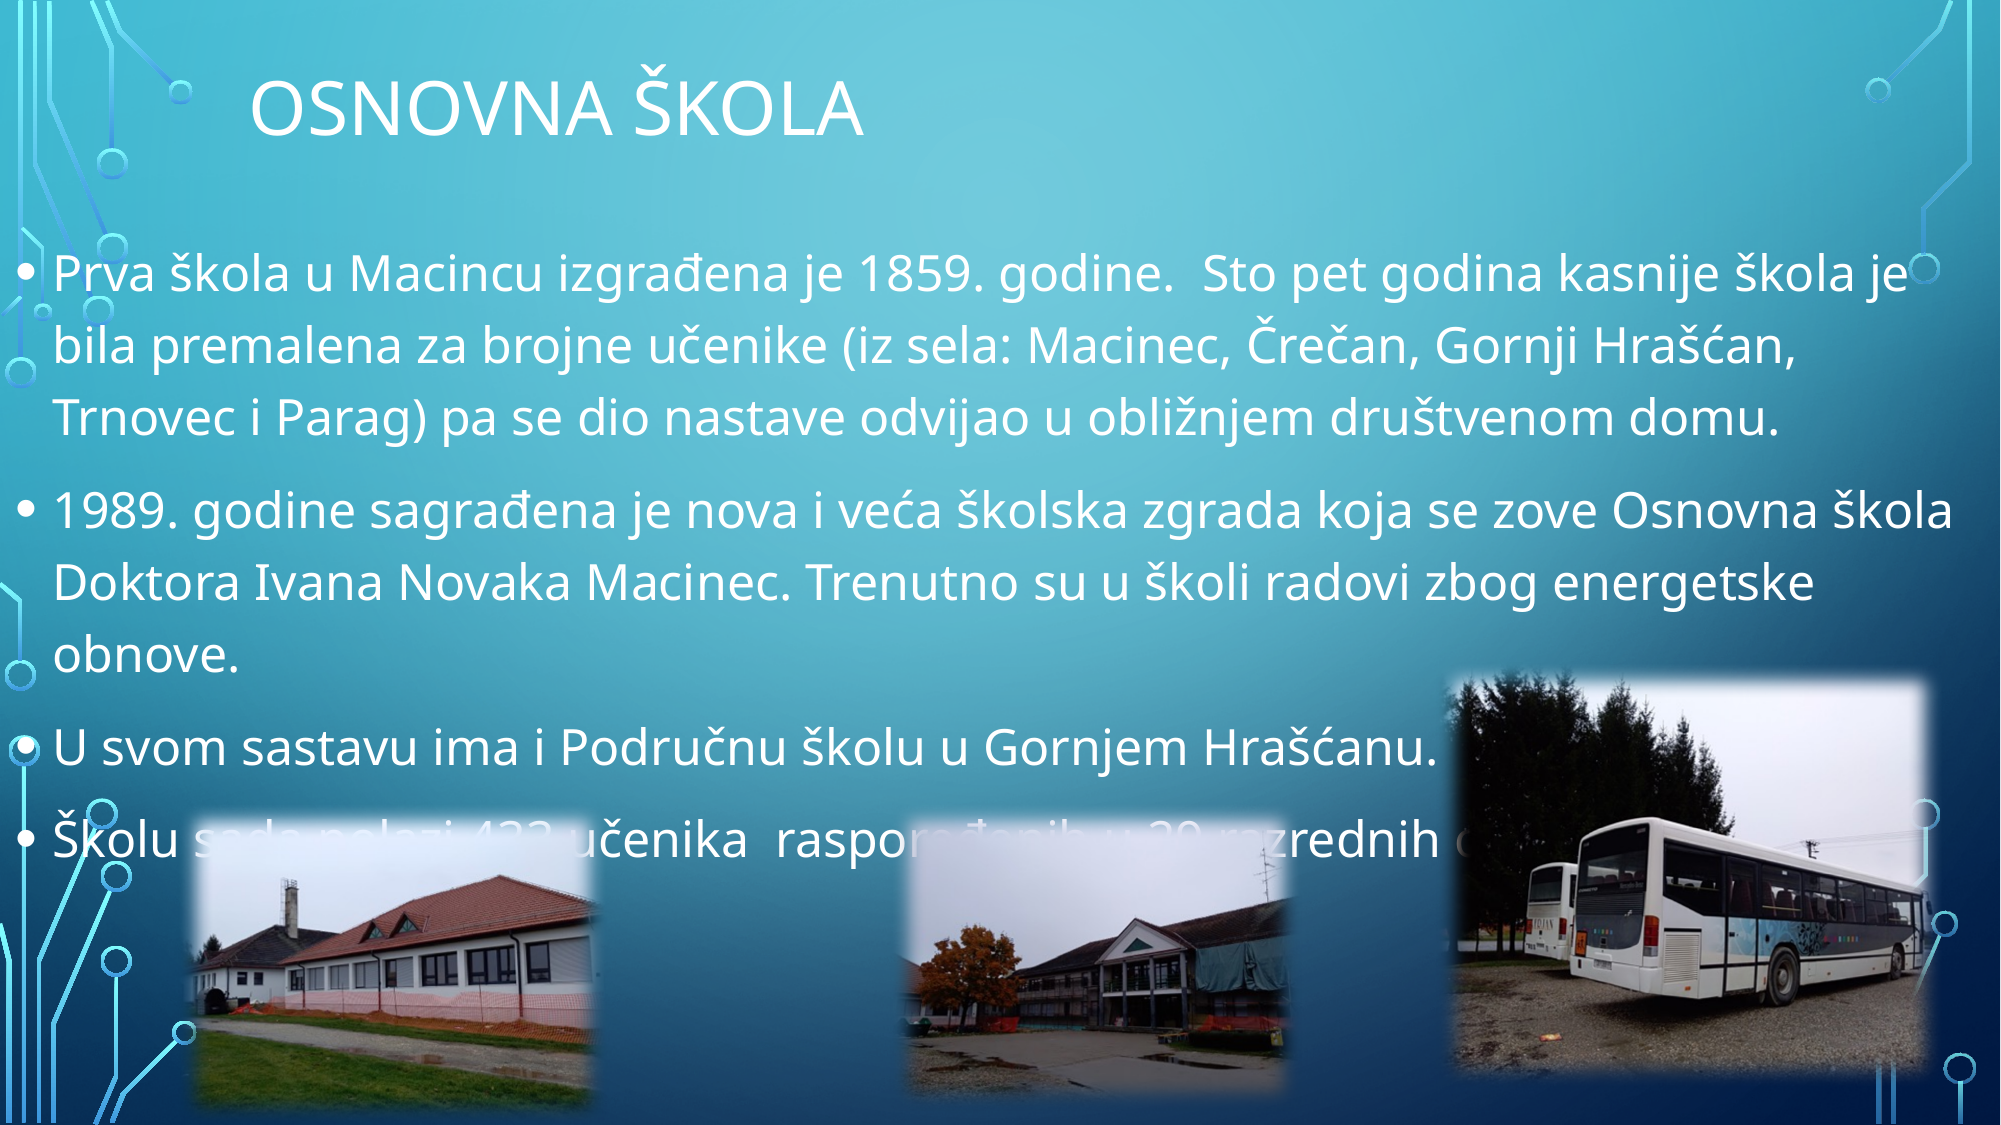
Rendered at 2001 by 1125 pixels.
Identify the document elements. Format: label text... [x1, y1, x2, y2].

picture [1436, 662, 1944, 1089]
title osnovna škola [0, 0, 2000, 221]
list Prva škola u Macincu izgrađena je 1859. godine. Sto pet godina kasnije škola je bila premalena za brojne učenike (iz sela: Macinec, Črečan, Gornji Hrašćan, Trnovec i Parag) pa se dio nastave odvijao u obližnjem društvenom domu. 1989. godine sagrađena je nova i veća školska zgrada koja se zove Osnovna škola Doktora Ivana Novaka Macinec. Trenutno su u školi radovi zbog energetske obnove. U svom sastavu ima i Područnu školu u Gornjem Hrašćanu. Školu sada polazi 433 učenika raspoređenih u 29 razrednih odjela. [0, 221, 2000, 1125]
picture [889, 801, 1302, 1111]
picture [176, 801, 608, 1125]
